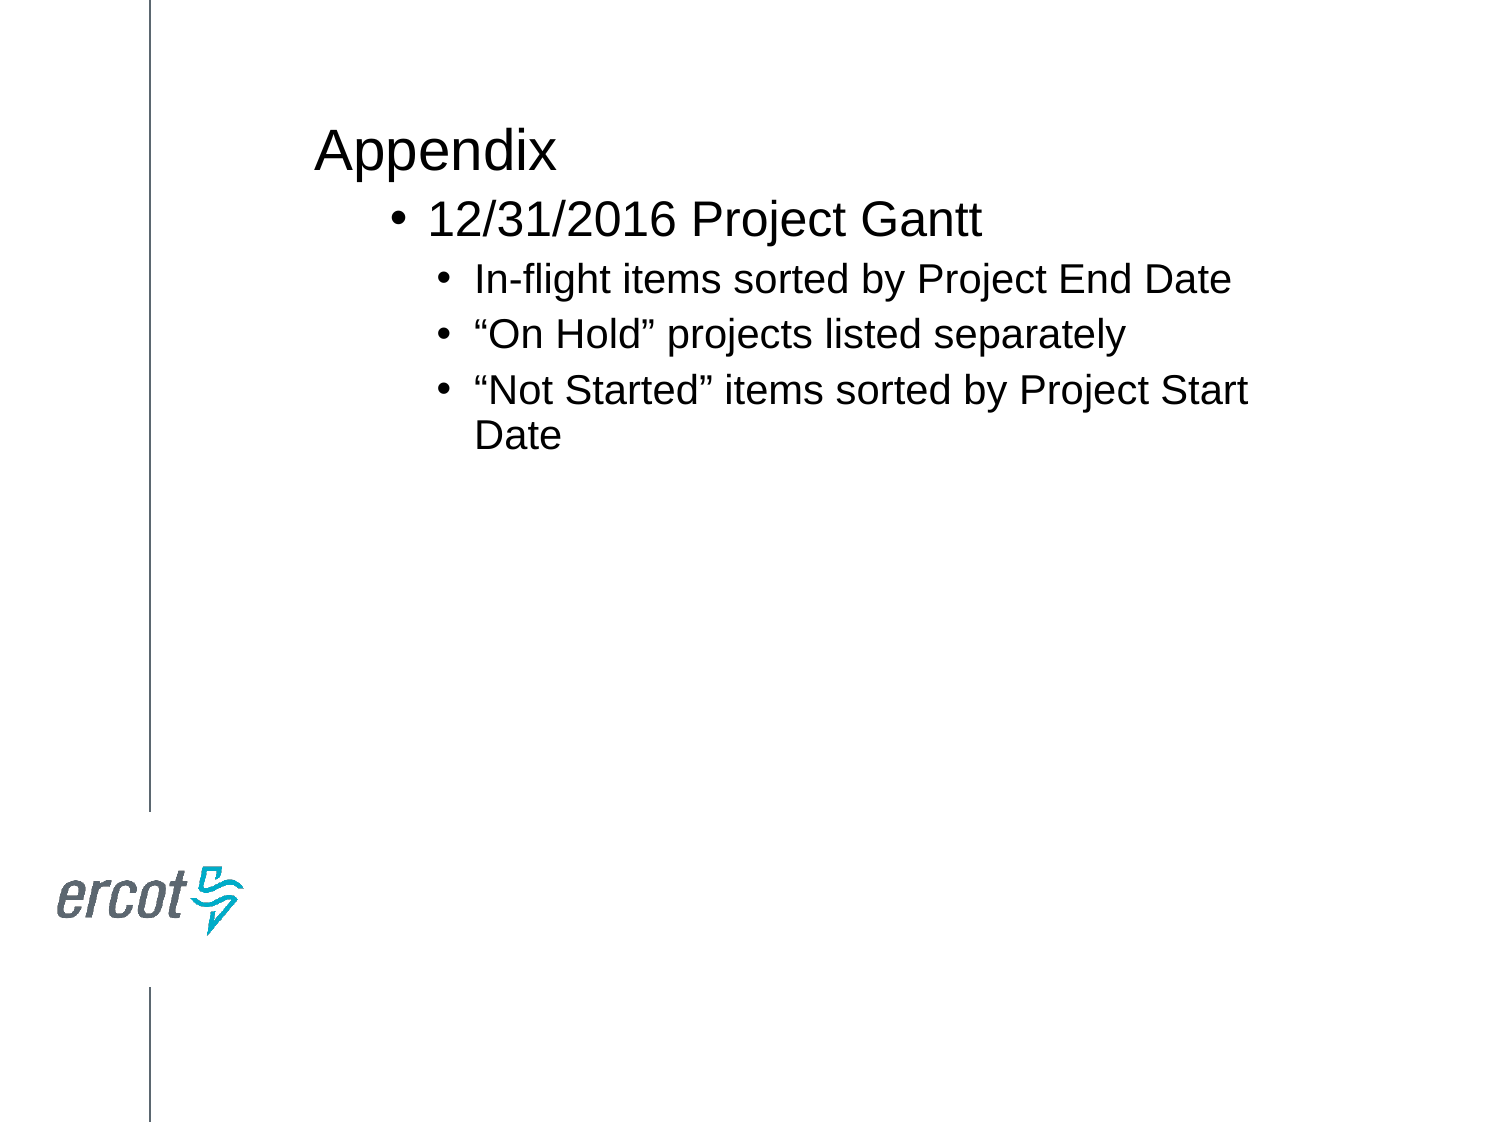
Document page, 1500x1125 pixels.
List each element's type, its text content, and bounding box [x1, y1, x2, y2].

picture [53, 862, 247, 938]
list Appendix 12/31/2016 Project Gantt In-flight items sorted by Project End Date “On Hold” projects listed separately “Not Started” items sorted by Project Start Date [300, 112, 1363, 1013]
